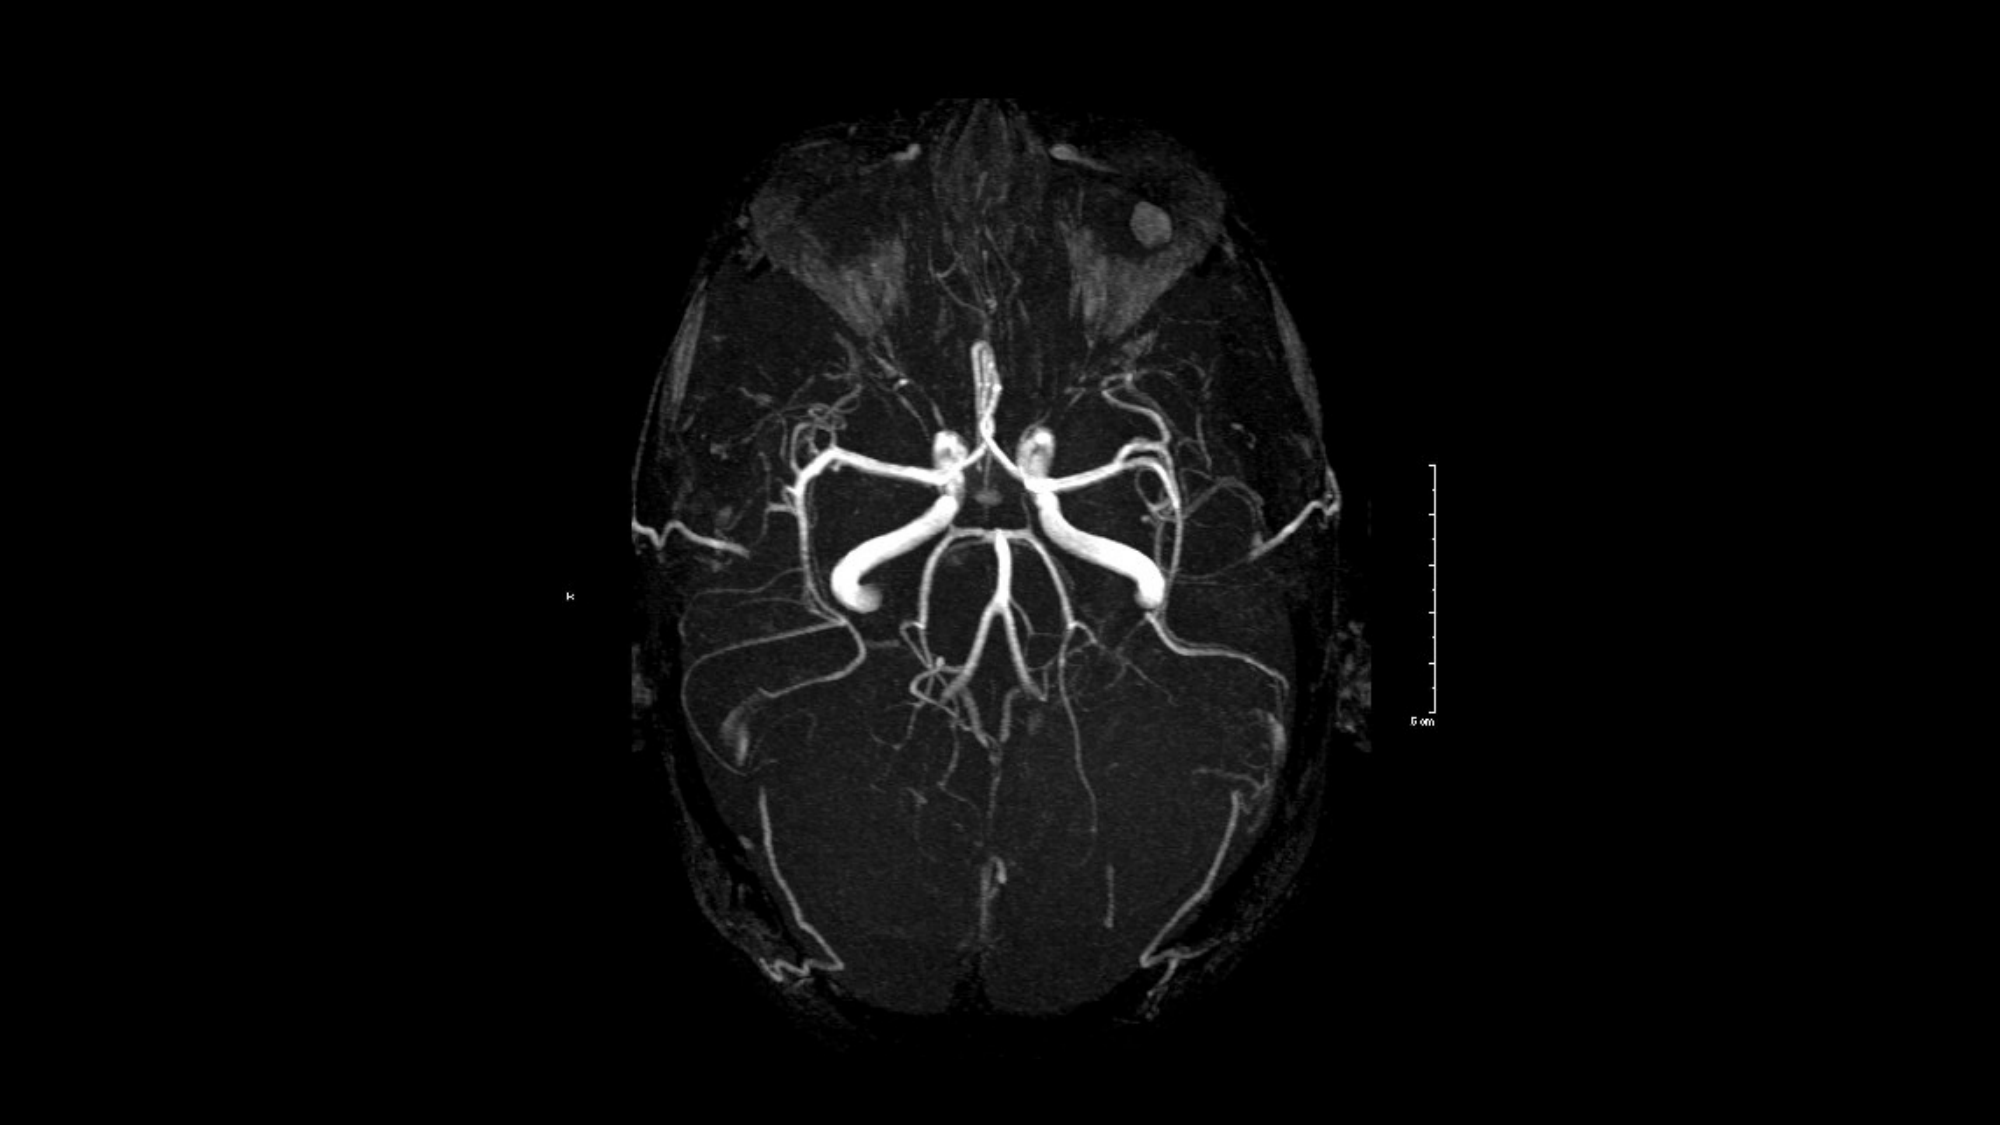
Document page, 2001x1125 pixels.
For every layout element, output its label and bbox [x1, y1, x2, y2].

picture [562, 62, 1438, 1059]
